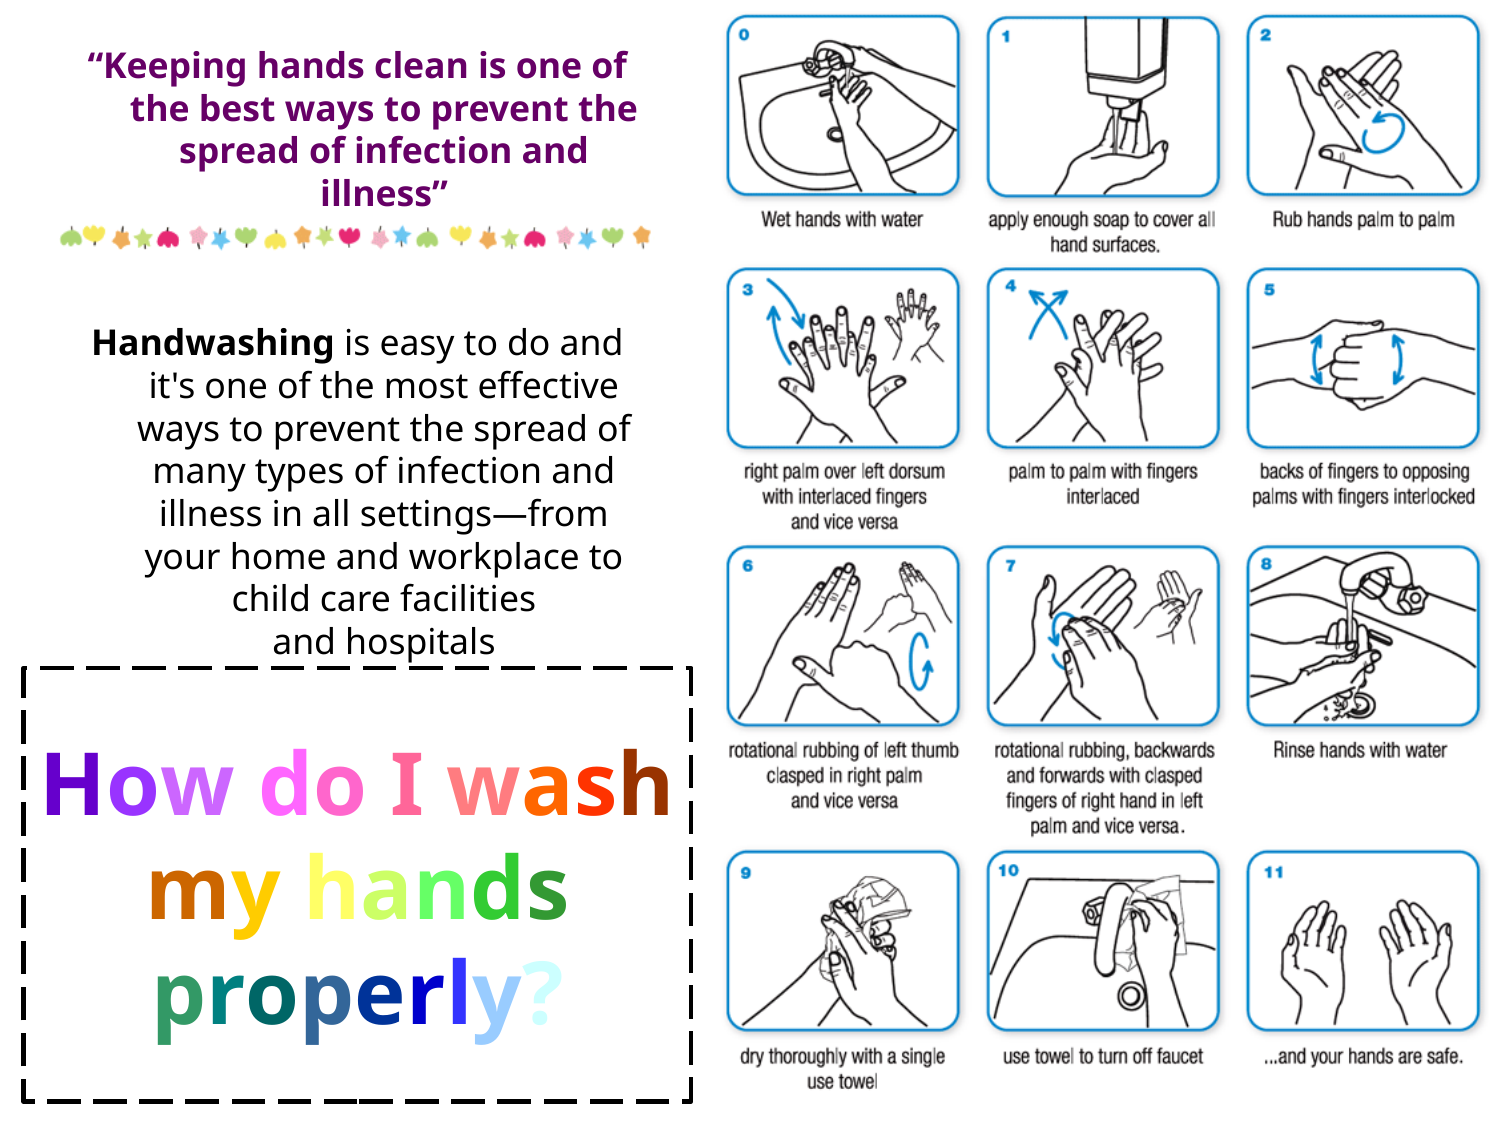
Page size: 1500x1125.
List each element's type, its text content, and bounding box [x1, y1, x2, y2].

picture [720, 11, 1489, 1094]
picture [58, 222, 657, 252]
list “Keeping hands clean is one of the best ways to prevent the spread of infection and illness” Handwashing is easy to do and it's one of the most effective ways to prevent the spread of many types of infection and illness in all settings—from your home and workplace to child care facilities and hospitals [58, 35, 657, 222]
list “Keeping hands clean is one of the best ways to prevent the spread of infection and illness” Handwashing is easy to do and it's one of the most effective ways to prevent the spread of many types of infection and illness in all settings—from your home and workplace to child care facilities and hospitals [58, 258, 657, 680]
title How do I wash my hands properly? [21, 666, 693, 1104]
